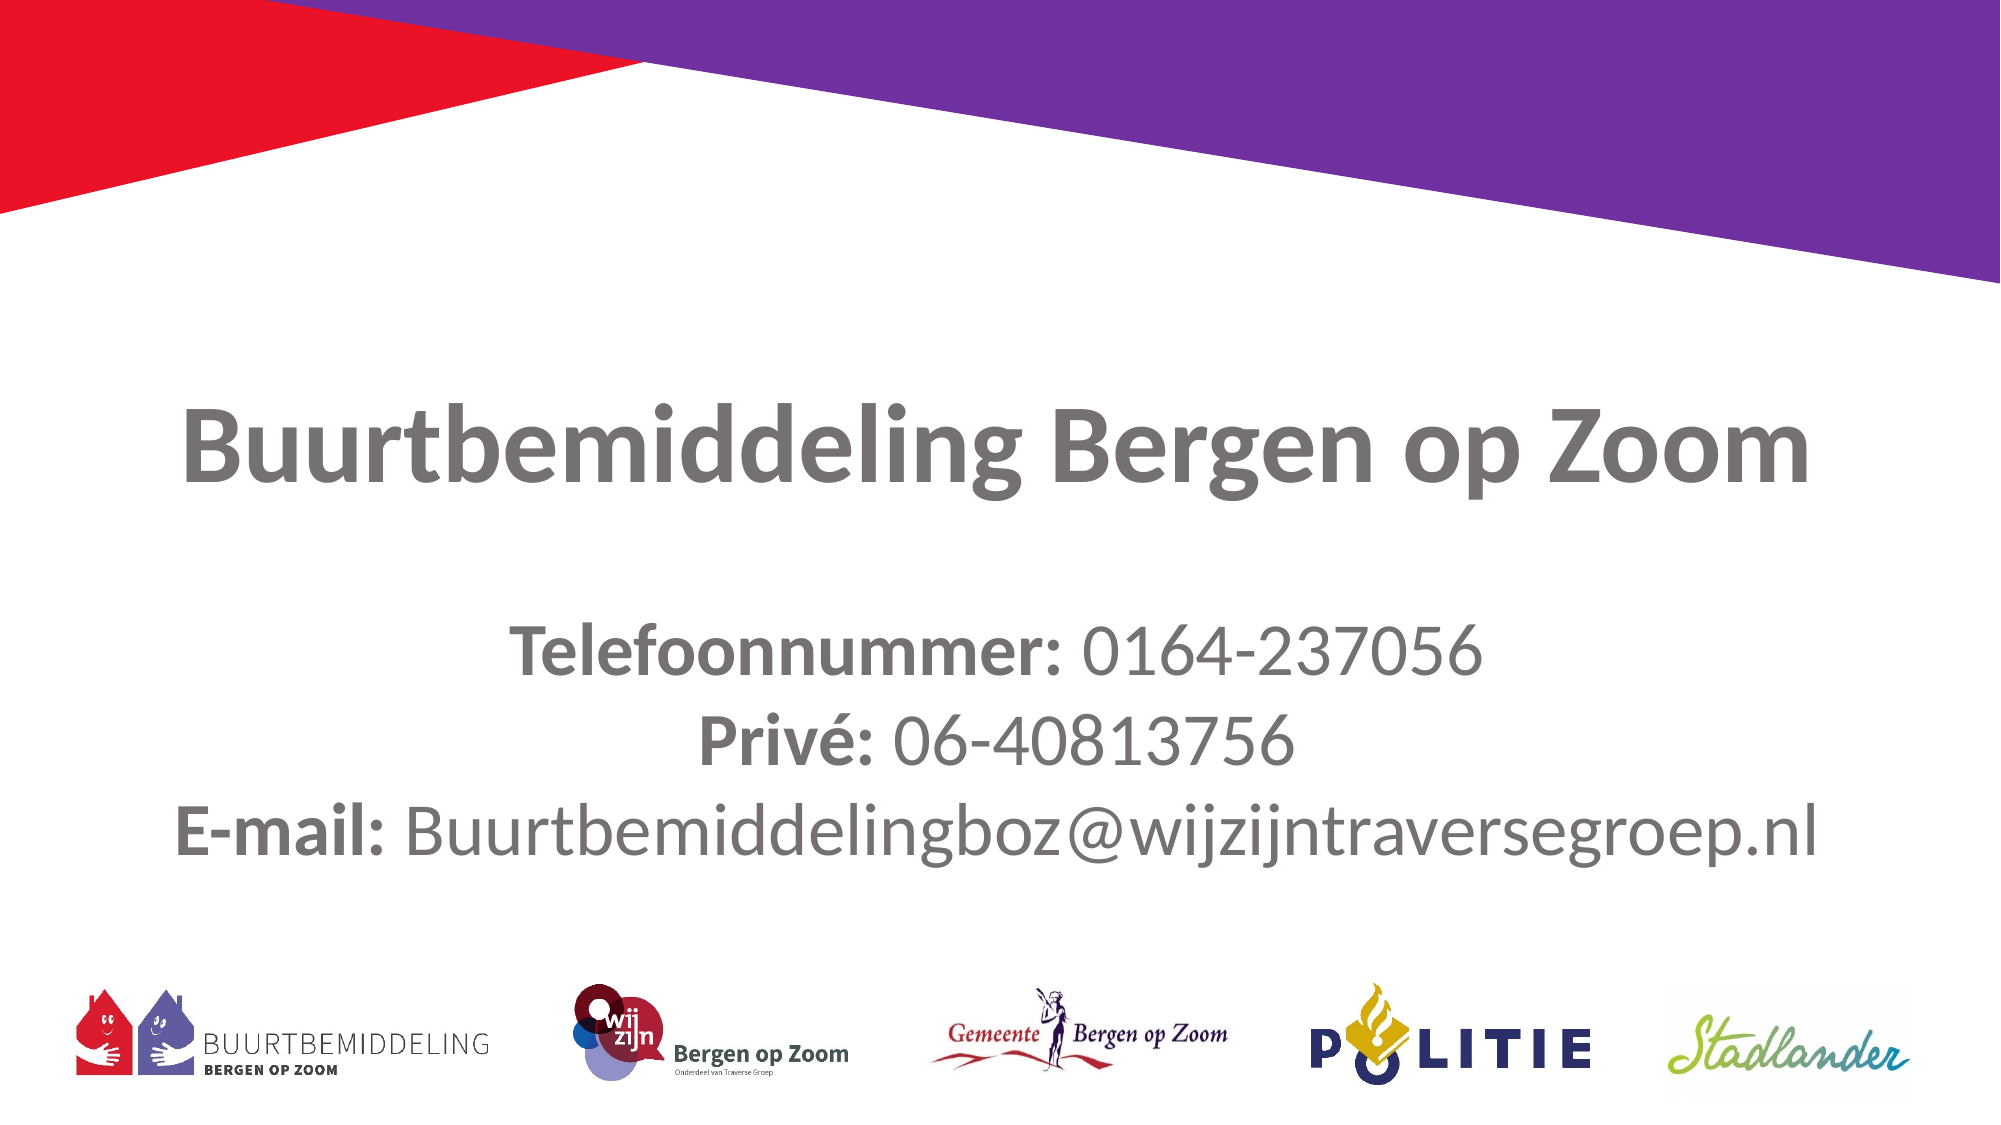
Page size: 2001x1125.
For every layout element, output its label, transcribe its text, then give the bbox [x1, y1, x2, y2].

text_box [264, 0, 2000, 285]
picture [70, 984, 496, 1081]
picture [1668, 983, 1910, 1105]
text_box Buurtbemiddeling Bergen op Zoom [0, 362, 1998, 513]
picture [1311, 983, 1590, 1085]
text_box Telefoonnummer: 0164-237056 Privé: 06-40813756 E-mail: Buurtbemiddelingboz@wijzijntraversegroep.nl [0, 593, 1998, 878]
text_box [0, 0, 643, 215]
picture [926, 983, 1234, 1079]
picture [573, 984, 848, 1081]
